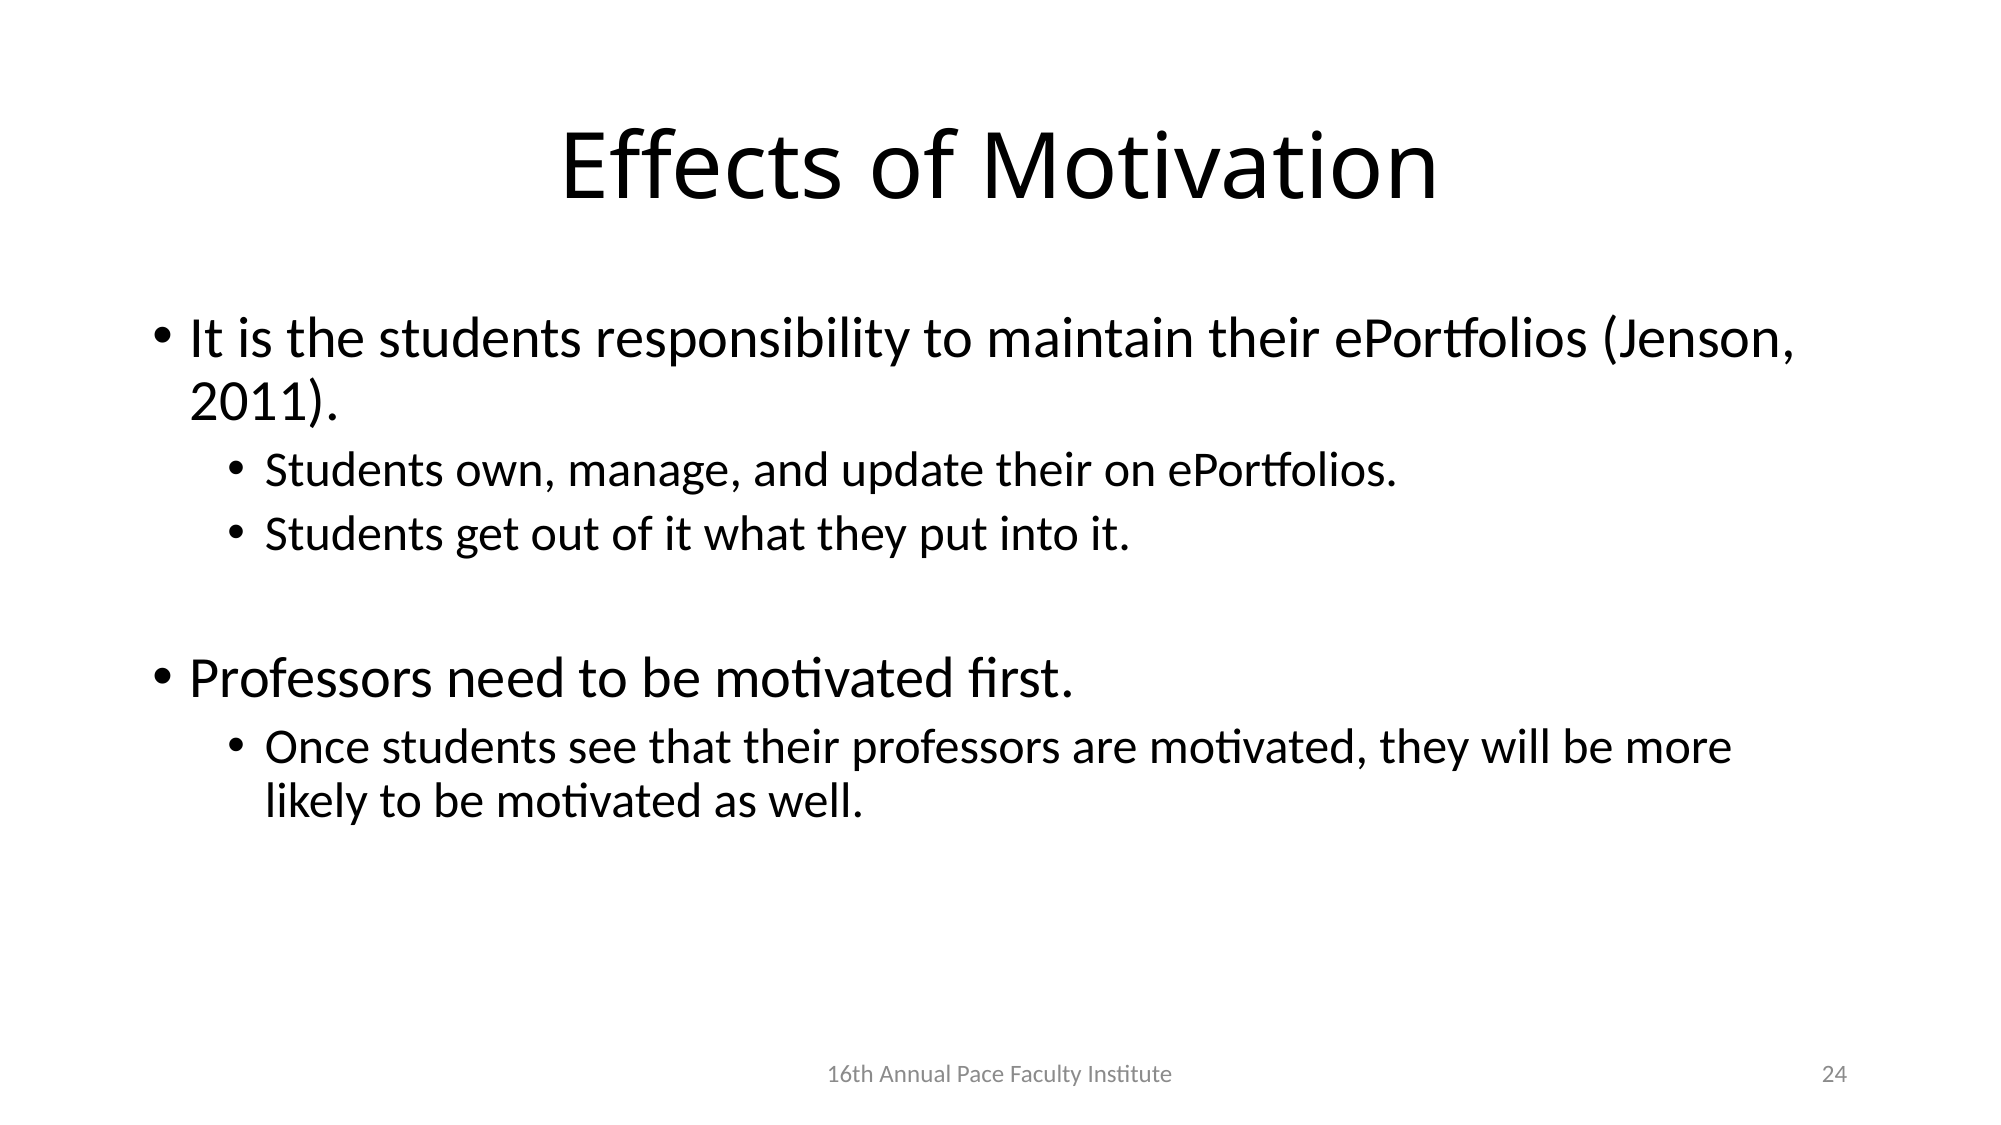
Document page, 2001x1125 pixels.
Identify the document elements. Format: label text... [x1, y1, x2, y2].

list It is the students responsibility to maintain their ePortfolios (Jenson, 2011). Students own, manage, and update their on ePortfolios. Students get out of it what they put into it. Professors need to be motivated first. Once students see that their professors are motivated, they will be more likely to be motivated as well. [137, 299, 1863, 1014]
slide_number 24 [1412, 1042, 1863, 1103]
footer 16th Annual Pace Faculty Institute [662, 1042, 1338, 1103]
title Effects of Motivation [137, 59, 1863, 278]
